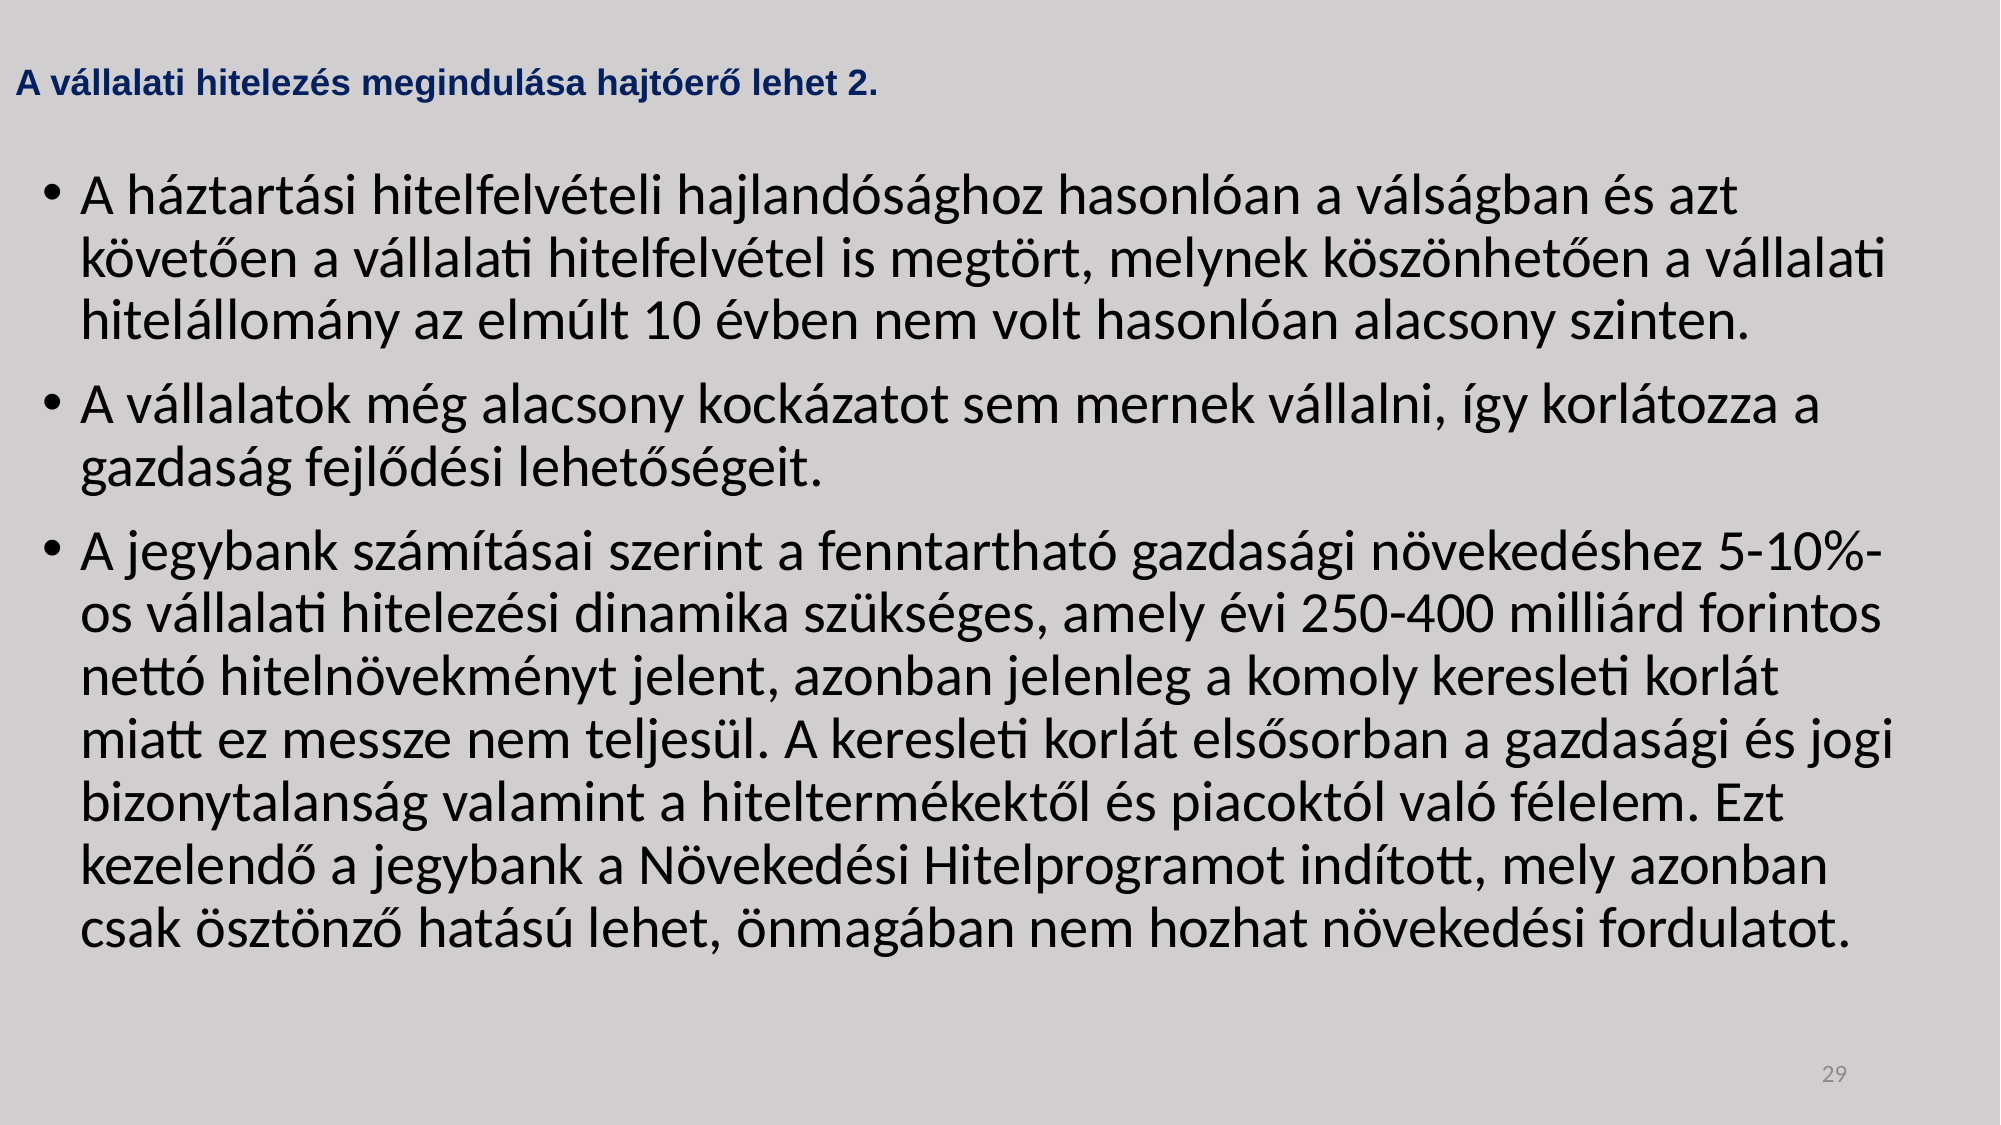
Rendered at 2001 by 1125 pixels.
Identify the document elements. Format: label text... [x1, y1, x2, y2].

slide_number 29 [1412, 1042, 1863, 1103]
title A vállalati hitelezés megindulása hajtóerő lehet 2. [0, 16, 1988, 157]
list A háztartási hitelfelvételi hajlandósághoz hasonlóan a válságban és azt követően a vállalati hitelfelvétel is megtört, melynek köszönhetően a vállalati hitelállomány az elmúlt 10 évben nem volt hasonlóan alacsony szinten. A vállalatok még alacsony kockázatot sem mernek vállalni, így korlátozza a gazdaság fejlődési lehetőségeit. A jegybank számításai szerint a fenntartható gazdasági növekedéshez 5-10%-os vállalati hitelezési dinamika szükséges, amely évi 250-400 milliárd forintos nettó hitelnövekményt jelent, azonban jelenleg a komoly keresleti korlát miatt ez messze nem teljesül. A keresleti korlát elsősorban a gazdasági és jogi bizonytalanság valamint a hiteltermékektől és piacoktól való félelem. Ezt kezelendő a jegybank a Növekedési Hitelprogramot indított, mely azonban csak ösztönző hatású lehet, önmagában nem hozhat növekedési fordulatot. [27, 156, 1931, 1043]
